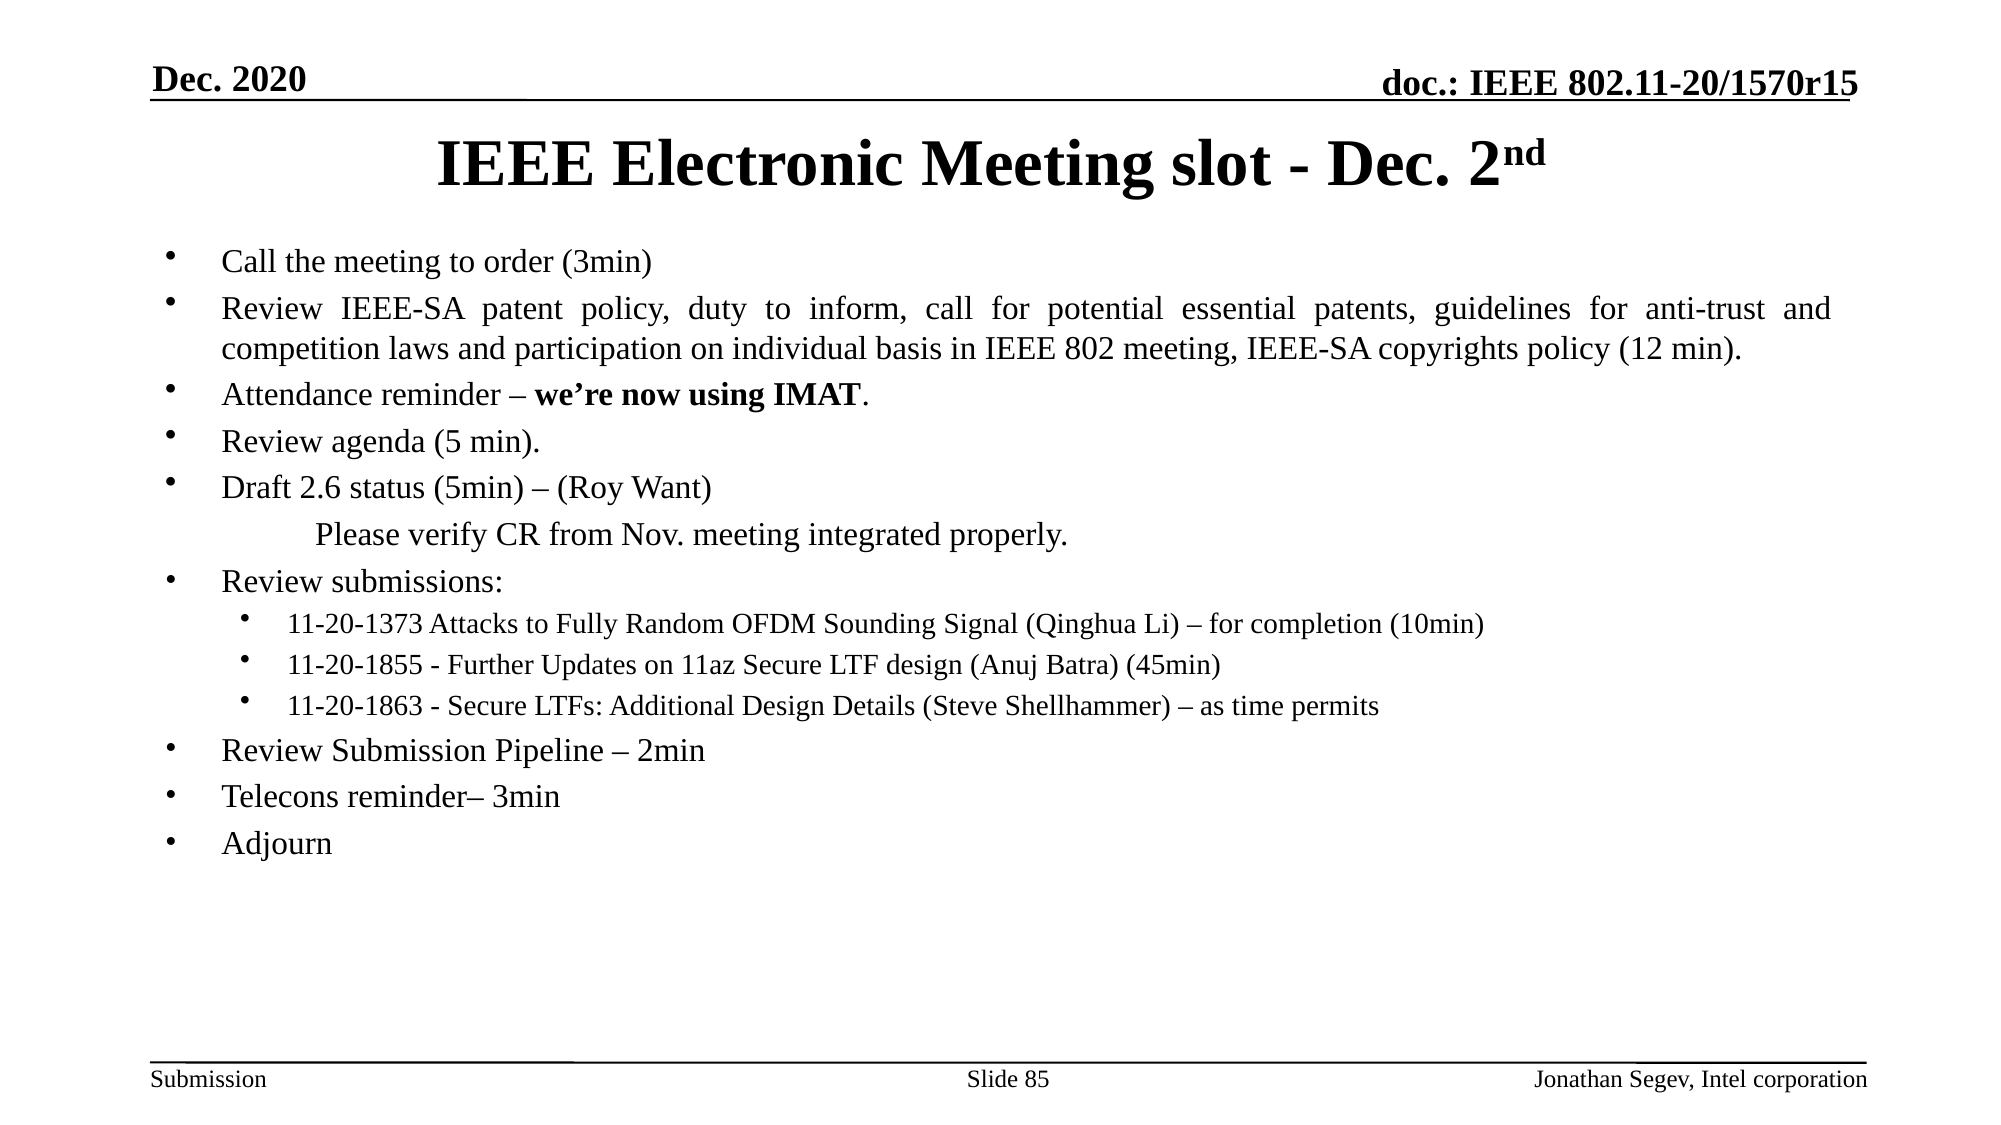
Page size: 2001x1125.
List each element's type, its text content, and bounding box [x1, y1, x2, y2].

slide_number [152, 54, 563, 100]
title IEEE Electronic Meeting slot - Dec. 2nd [149, 112, 1850, 205]
slide_number Slide 85 [950, 1061, 1067, 1123]
list Call the meeting to order (3min) Review IEEE-SA patent policy, duty to inform, call for potential essential patents, guidelines for anti-trust and competition laws and participation on individual basis in IEEE 802 meeting, IEEE-SA copyrights policy (12 min). Attendance reminder – we’re now using IMAT. Review agenda (5 min). Draft 2.6 status (5min) – (Roy Want) Please verify CR from Nov. meeting integrated properly. Review submissions: 11-20-1373 Attacks to Fully Random OFDM Sounding Signal (Qinghua Li) – for completion (10min) 11-20-1855 - Further Updates on 11az Secure LTF design (Anuj Batra) (45min) 11-20-1863 - Secure LTFs: Additional Design Details (Steve Shellhammer) – as time permits Review Submission Pipeline – 2min Telecons reminder– 3min Adjourn [149, 231, 1850, 1000]
footer Jonathan Segev, Intel corporation [1171, 1061, 1869, 1093]
